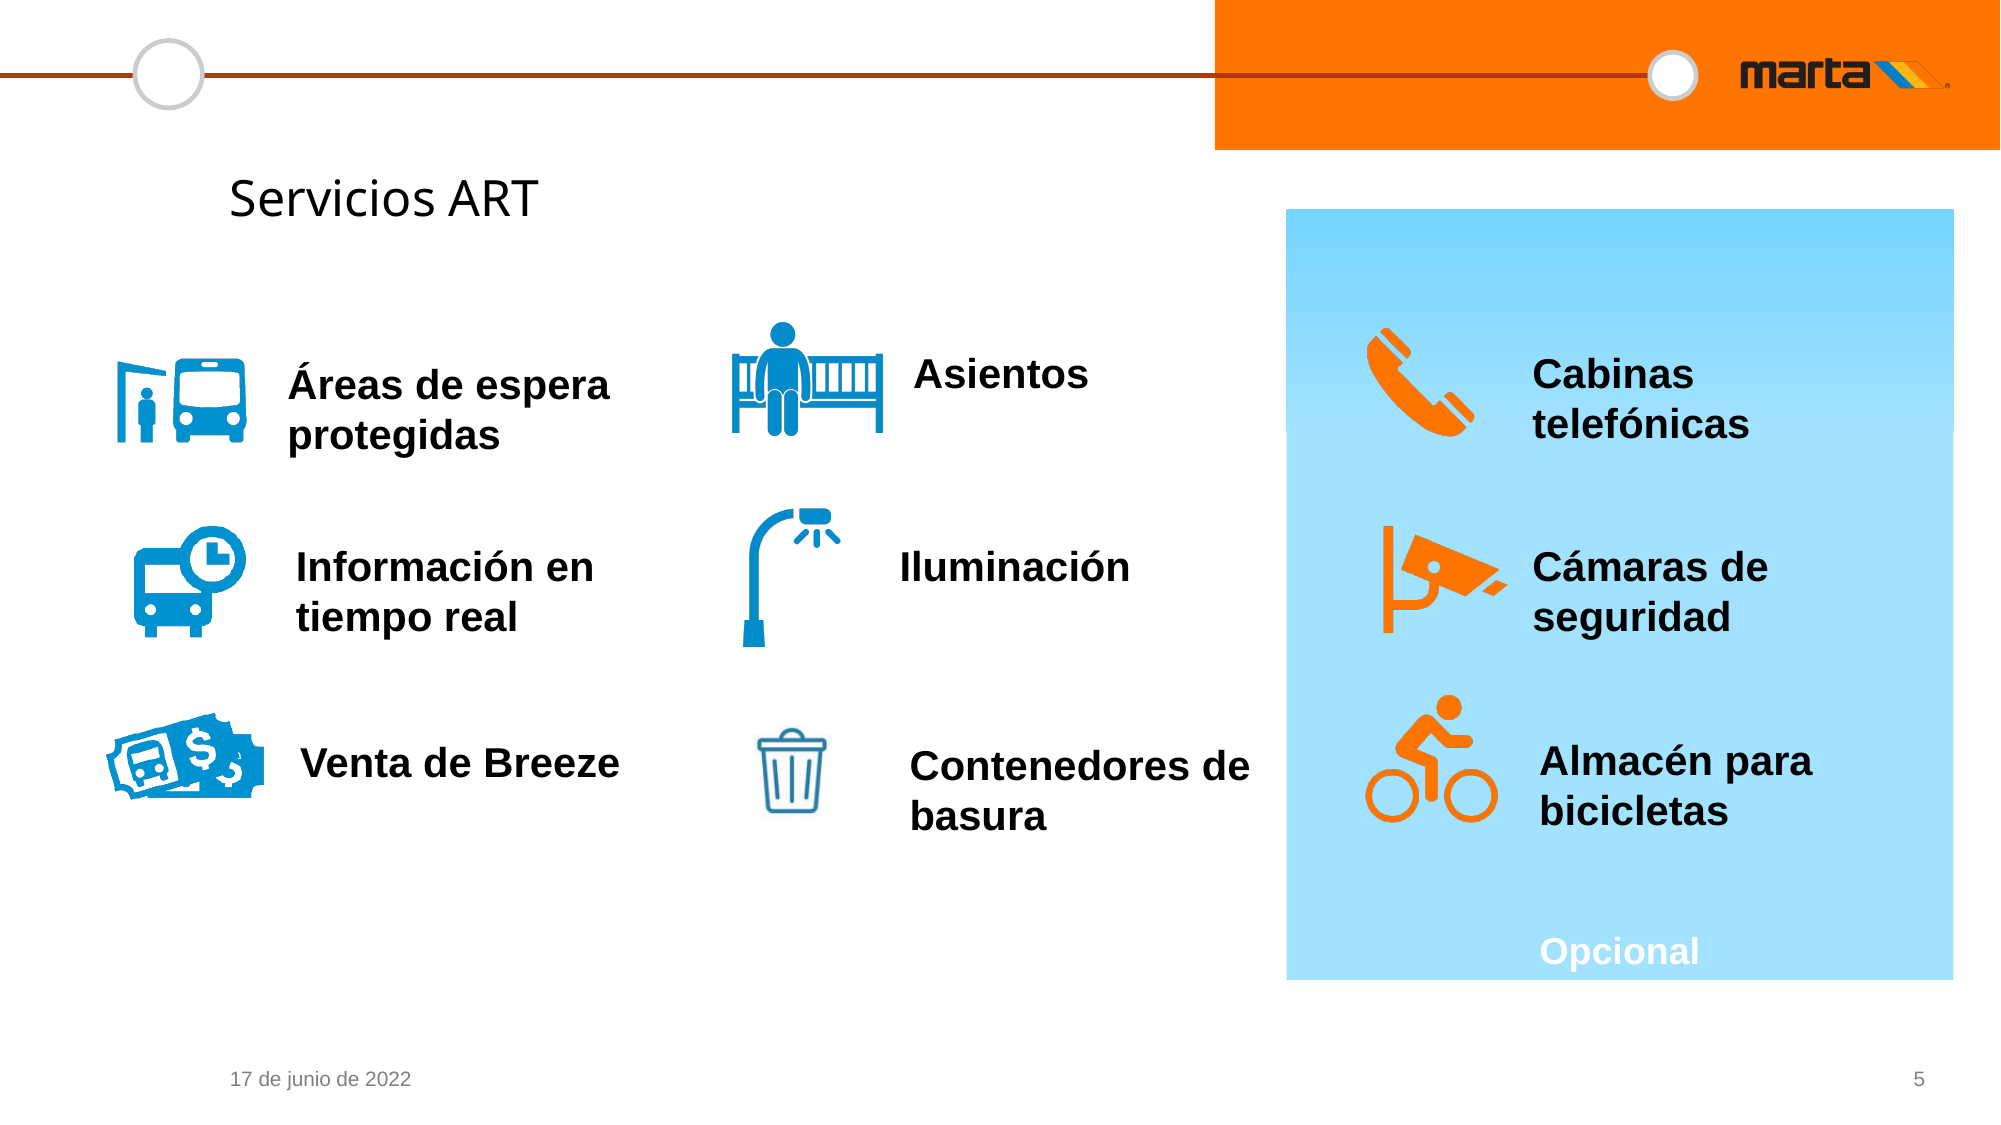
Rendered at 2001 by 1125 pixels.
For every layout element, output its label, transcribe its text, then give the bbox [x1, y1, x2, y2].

picture [829, 364, 838, 391]
picture [1356, 683, 1507, 834]
picture [817, 364, 825, 391]
picture [779, 395, 787, 436]
picture [842, 364, 851, 391]
picture [1370, 504, 1521, 655]
text_box Venta de Breeze [285, 733, 685, 829]
picture [856, 364, 864, 391]
text_box Iluminación [884, 532, 1272, 657]
picture [685, 665, 899, 878]
picture [71, 701, 284, 825]
picture [111, 514, 268, 643]
text_box Almacén para bicicletas [1524, 726, 1902, 836]
picture [809, 364, 875, 401]
text_box Asientos [898, 339, 1286, 465]
text_box Cámaras de seguridad [1517, 532, 1905, 658]
picture [1720, 37, 1966, 108]
picture [716, 502, 867, 653]
picture [796, 370, 883, 436]
picture [104, 330, 260, 454]
text_box Información en tiempo real [280, 532, 630, 657]
slide_number 5 [1885, 1047, 1954, 1108]
picture [740, 364, 757, 401]
text_box Cabinas telefónicas [1517, 339, 1905, 465]
slide_number 17 de junio de 2022 [214, 1047, 489, 1108]
title Servicios ART [214, 149, 1697, 251]
text_box Contenedores de basura [899, 731, 1291, 842]
picture [1356, 317, 1485, 447]
picture [732, 322, 883, 359]
picture [740, 364, 746, 391]
text_box Opcional [1286, 208, 1954, 981]
picture [732, 369, 770, 436]
text_box Áreas de espera protegidas [272, 350, 862, 475]
picture [869, 364, 875, 391]
